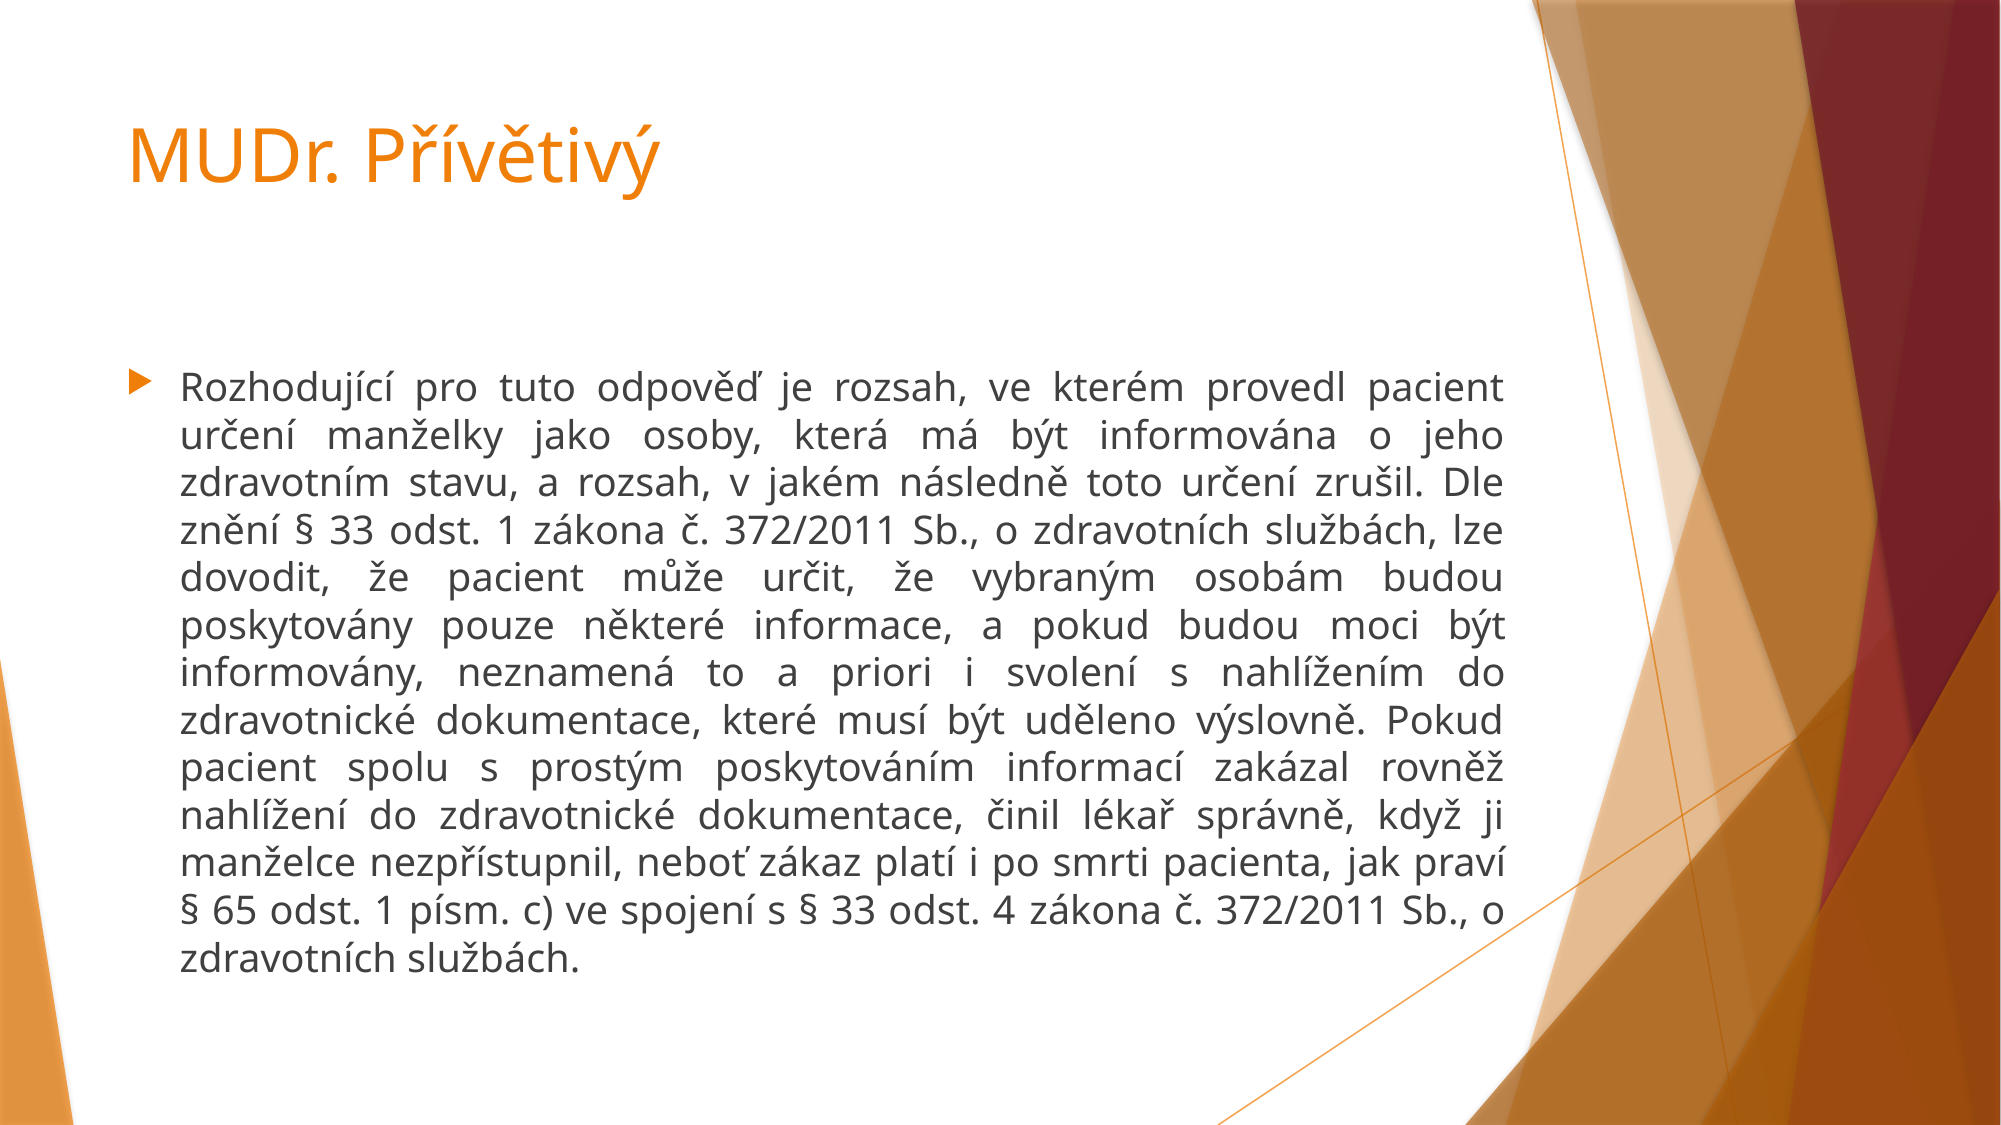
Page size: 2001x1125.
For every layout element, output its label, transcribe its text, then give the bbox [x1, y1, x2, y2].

title MUDr. Přívětivý [111, 99, 1522, 317]
list Rozhodující pro tuto odpověď je rozsah, ve kterém provedl pacient určení manželky jako osoby, která má být informována o jeho zdravotním stavu, a rozsah, v jakém následně toto určení zrušil. Dle znění § 33 odst. 1 zákona č. 372/2011 Sb., o zdravotních službách, lze dovodit, že pacient může určit, že vybraným osobám budou poskytovány pouze některé informace, a pokud budou moci být informovány, neznamená to a priori i svolení s nahlížením do zdravotnické dokumentace, které musí být uděleno výslovně. Pokud pacient spolu s prostým poskytováním informací zakázal rovněž nahlížení do zdravotnické dokumentace, činil lékař správně, když ji manželce nezpřístupnil, neboť zákaz platí i po smrti pacienta, jak praví § 65 odst. 1 písm. c) ve spojení s § 33 odst. 4 zákona č. 372/2011 Sb., o zdravotních službách. [111, 354, 1522, 992]
